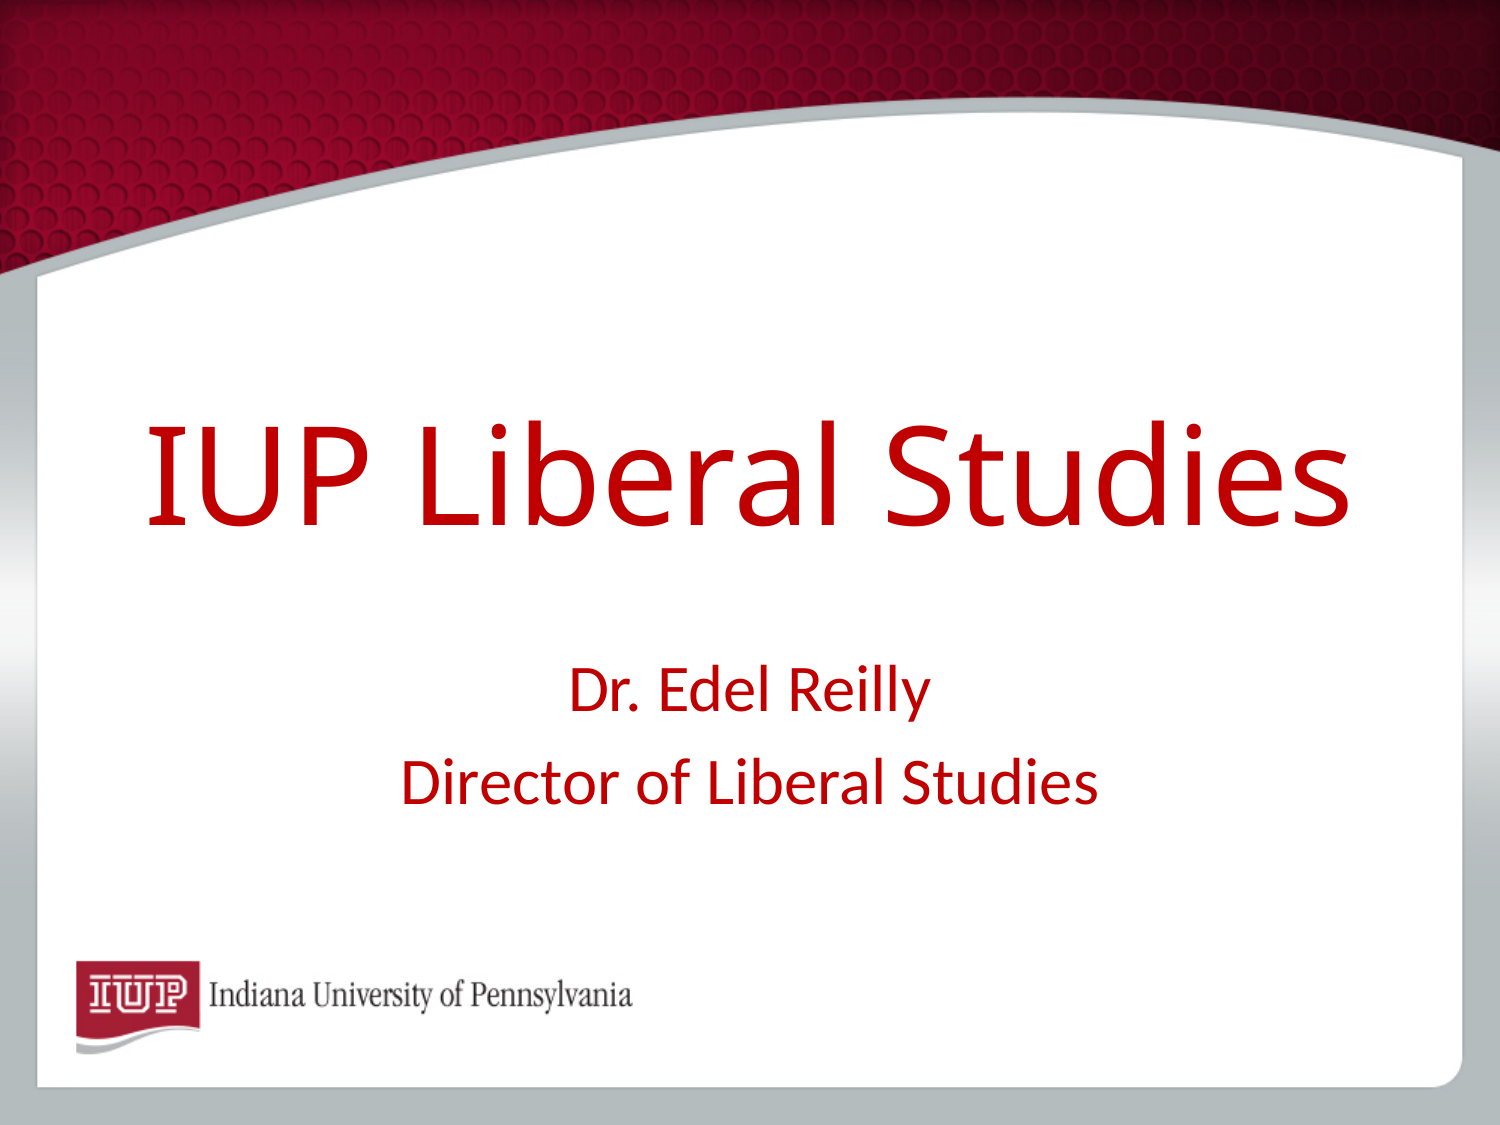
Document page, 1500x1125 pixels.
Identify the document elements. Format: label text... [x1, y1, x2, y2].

title IUP Liberal Studies [112, 349, 1388, 591]
subtitle Dr. Edel Reilly Director of Liberal Studies [225, 637, 1275, 925]
picture [0, 0, 1500, 1125]
